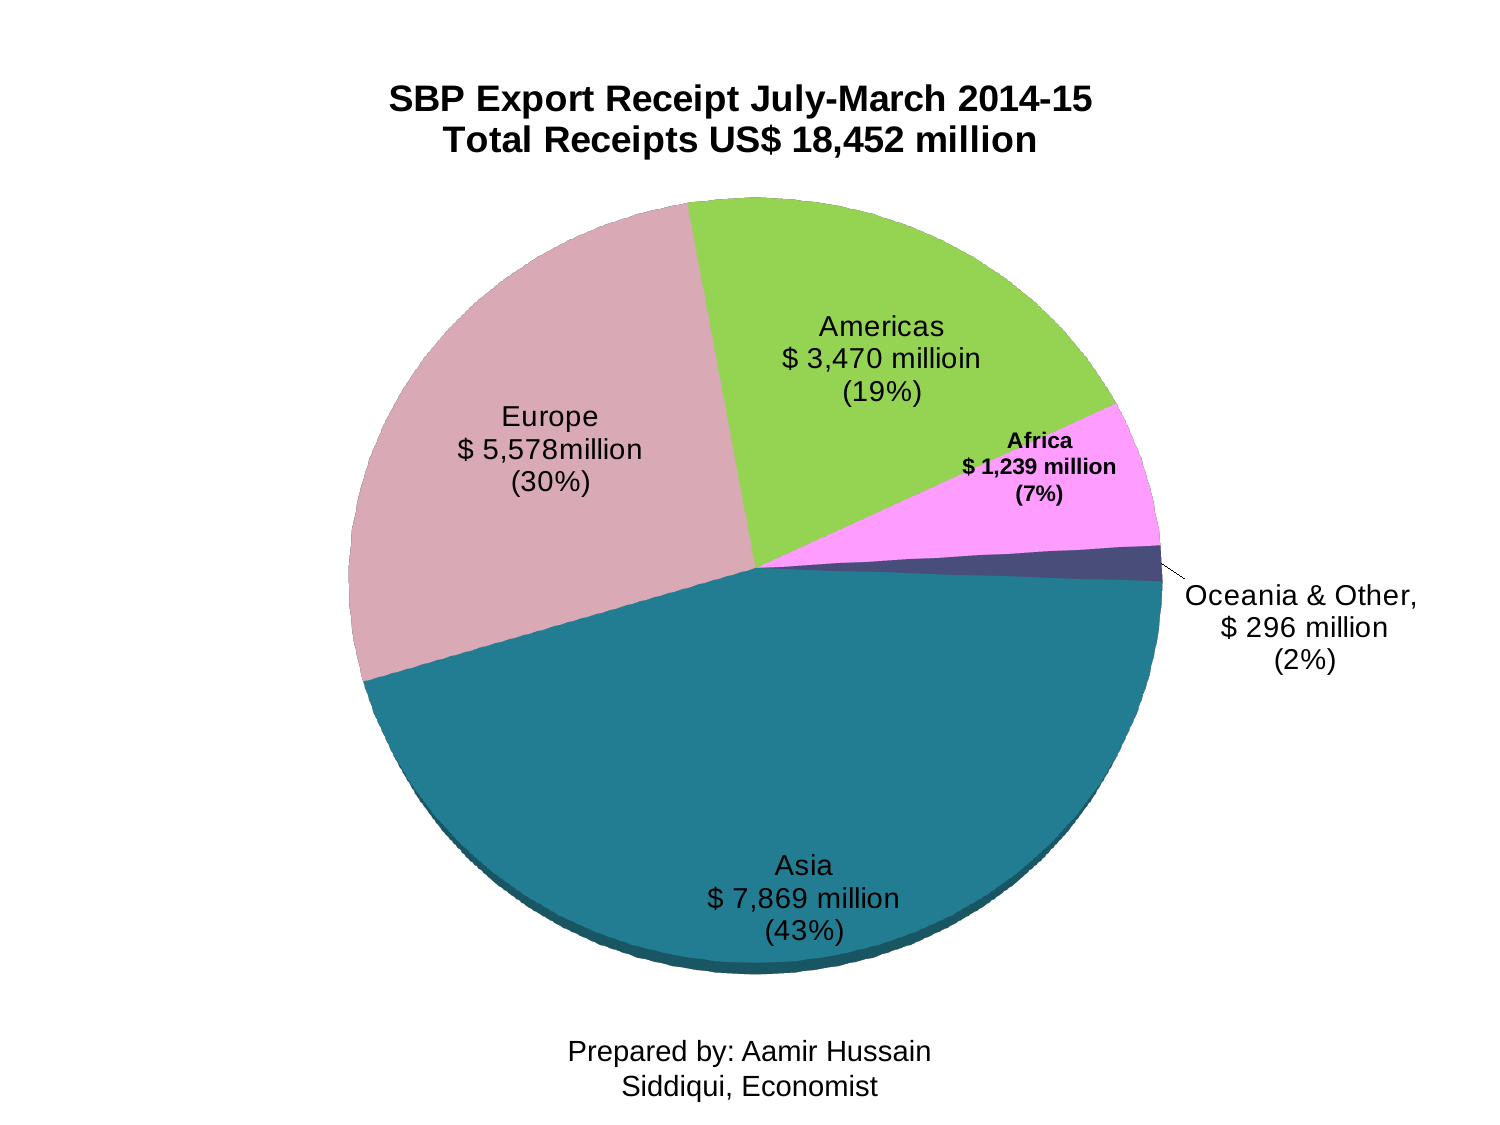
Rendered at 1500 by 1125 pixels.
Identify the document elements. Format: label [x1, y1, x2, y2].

footer [512, 1069, 988, 1103]
chart [37, 37, 1445, 1069]
